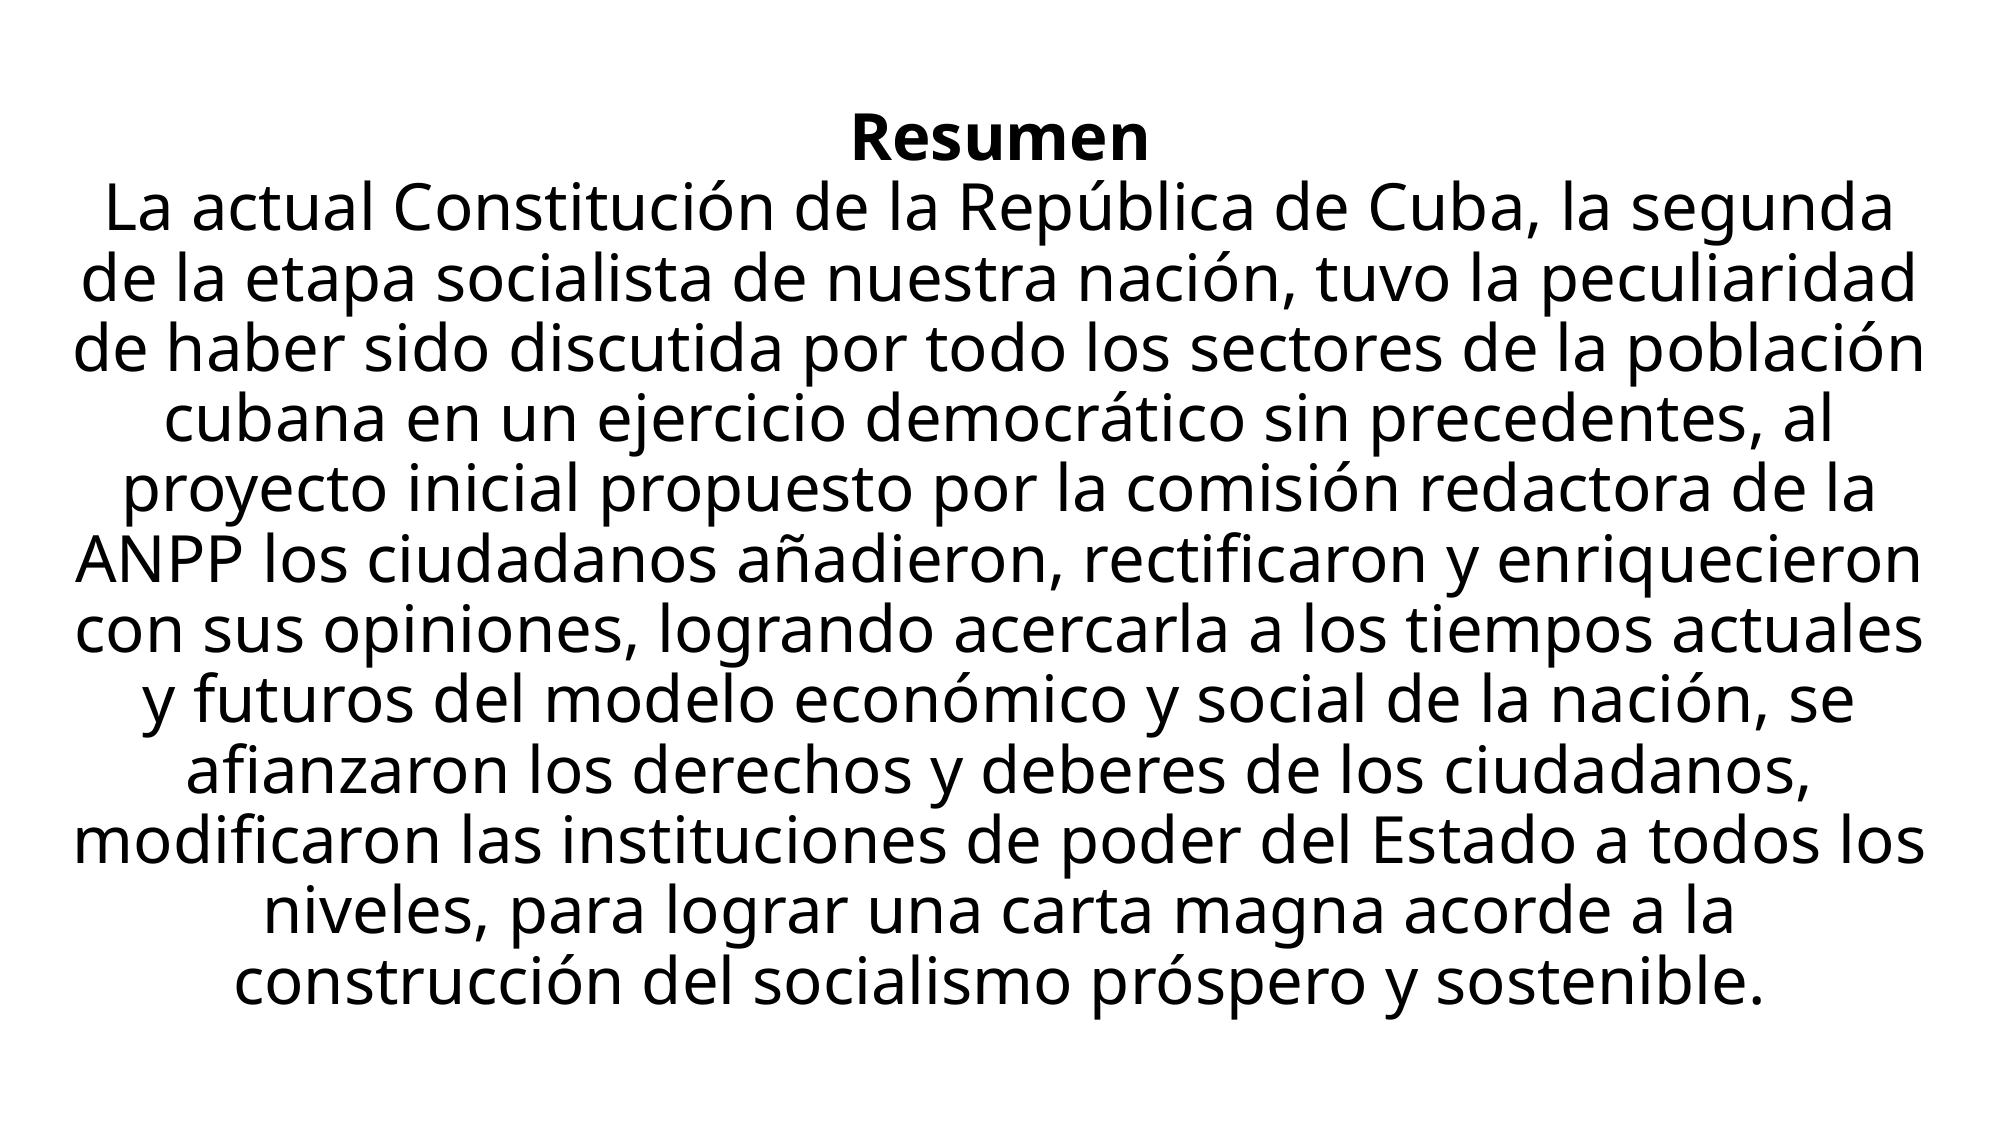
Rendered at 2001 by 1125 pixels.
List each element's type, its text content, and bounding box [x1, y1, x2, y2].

title Resumen La actual Constitución de la República de Cuba, la segunda de la etapa socialista de nuestra nación, tuvo la peculiaridad de haber sido discutida por todo los sectores de la población cubana en un ejercicio democrático sin precedentes, al proyecto inicial propuesto por la comisión redactora de la ANPP los ciudadanos añadieron, rectificaron y enriquecieron con sus opiniones, logrando acercarla a los tiempos actuales y futuros del modelo económico y social de la nación, se afianzaron los derechos y deberes de los ciudadanos, modificaron las instituciones de poder del Estado a todos los niveles, para lograr una carta magna acorde a la construcción del socialismo próspero y sostenible. [50, 59, 1950, 1063]
